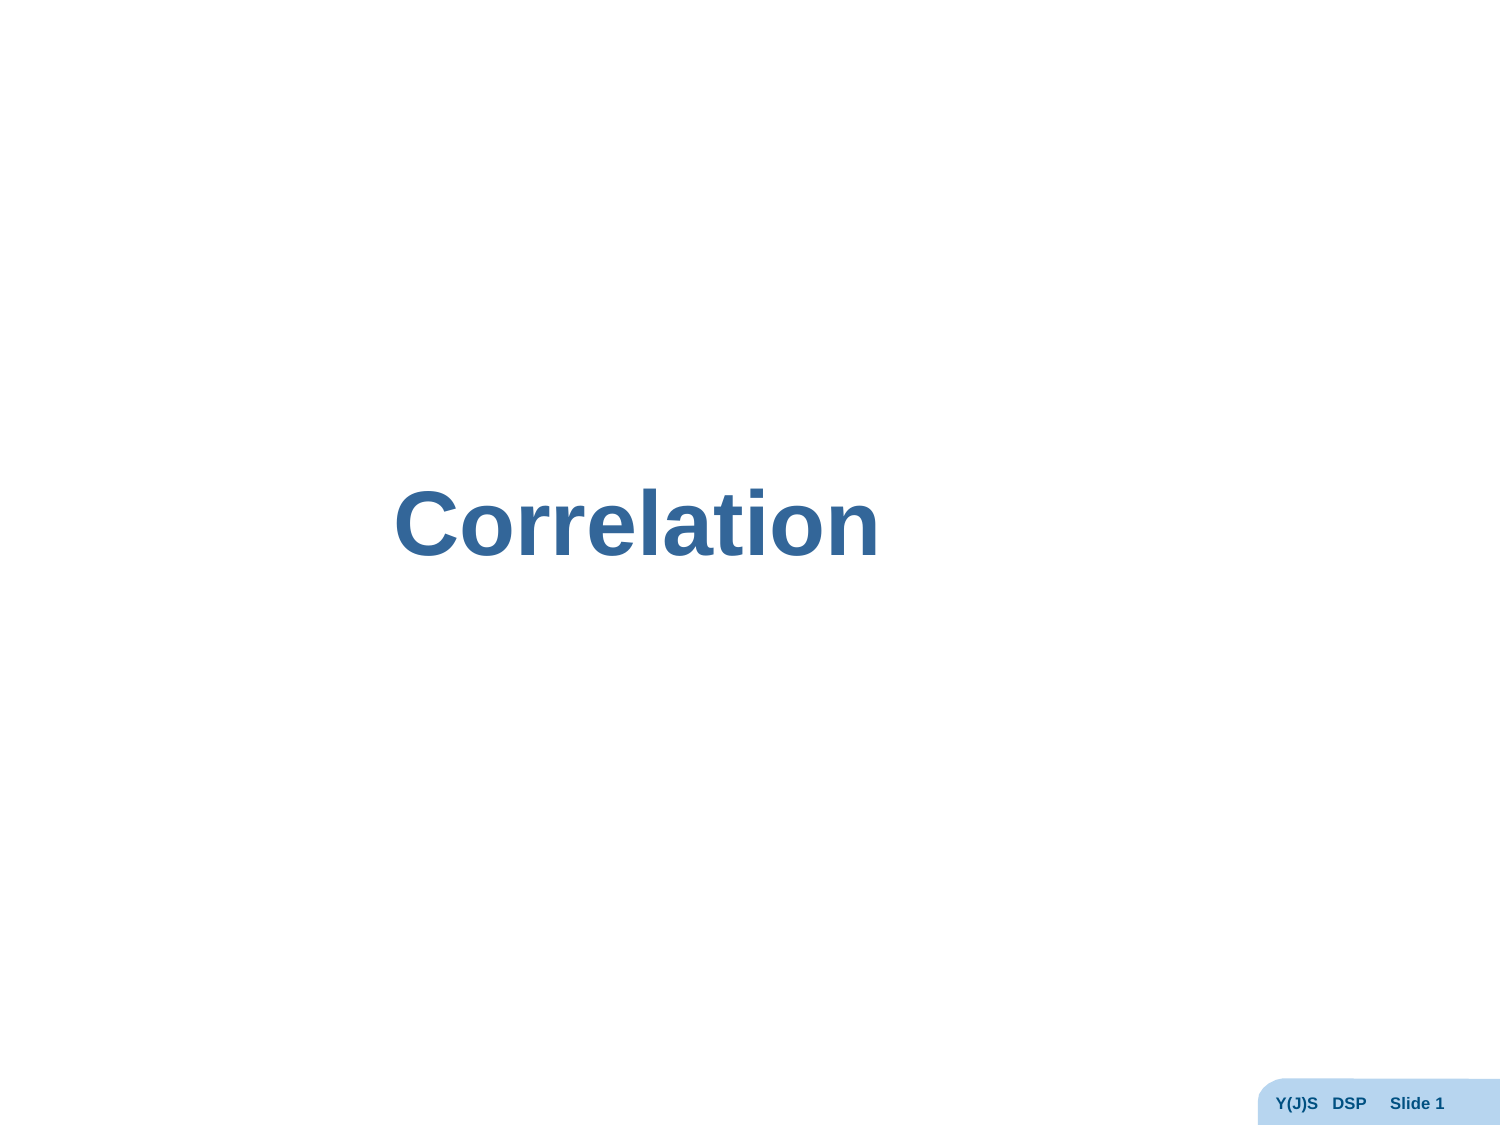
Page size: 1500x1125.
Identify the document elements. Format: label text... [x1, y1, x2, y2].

slide_number Y(J)S DSP Slide 1 [1260, 1085, 1500, 1125]
text_box Correlation [378, 456, 955, 582]
